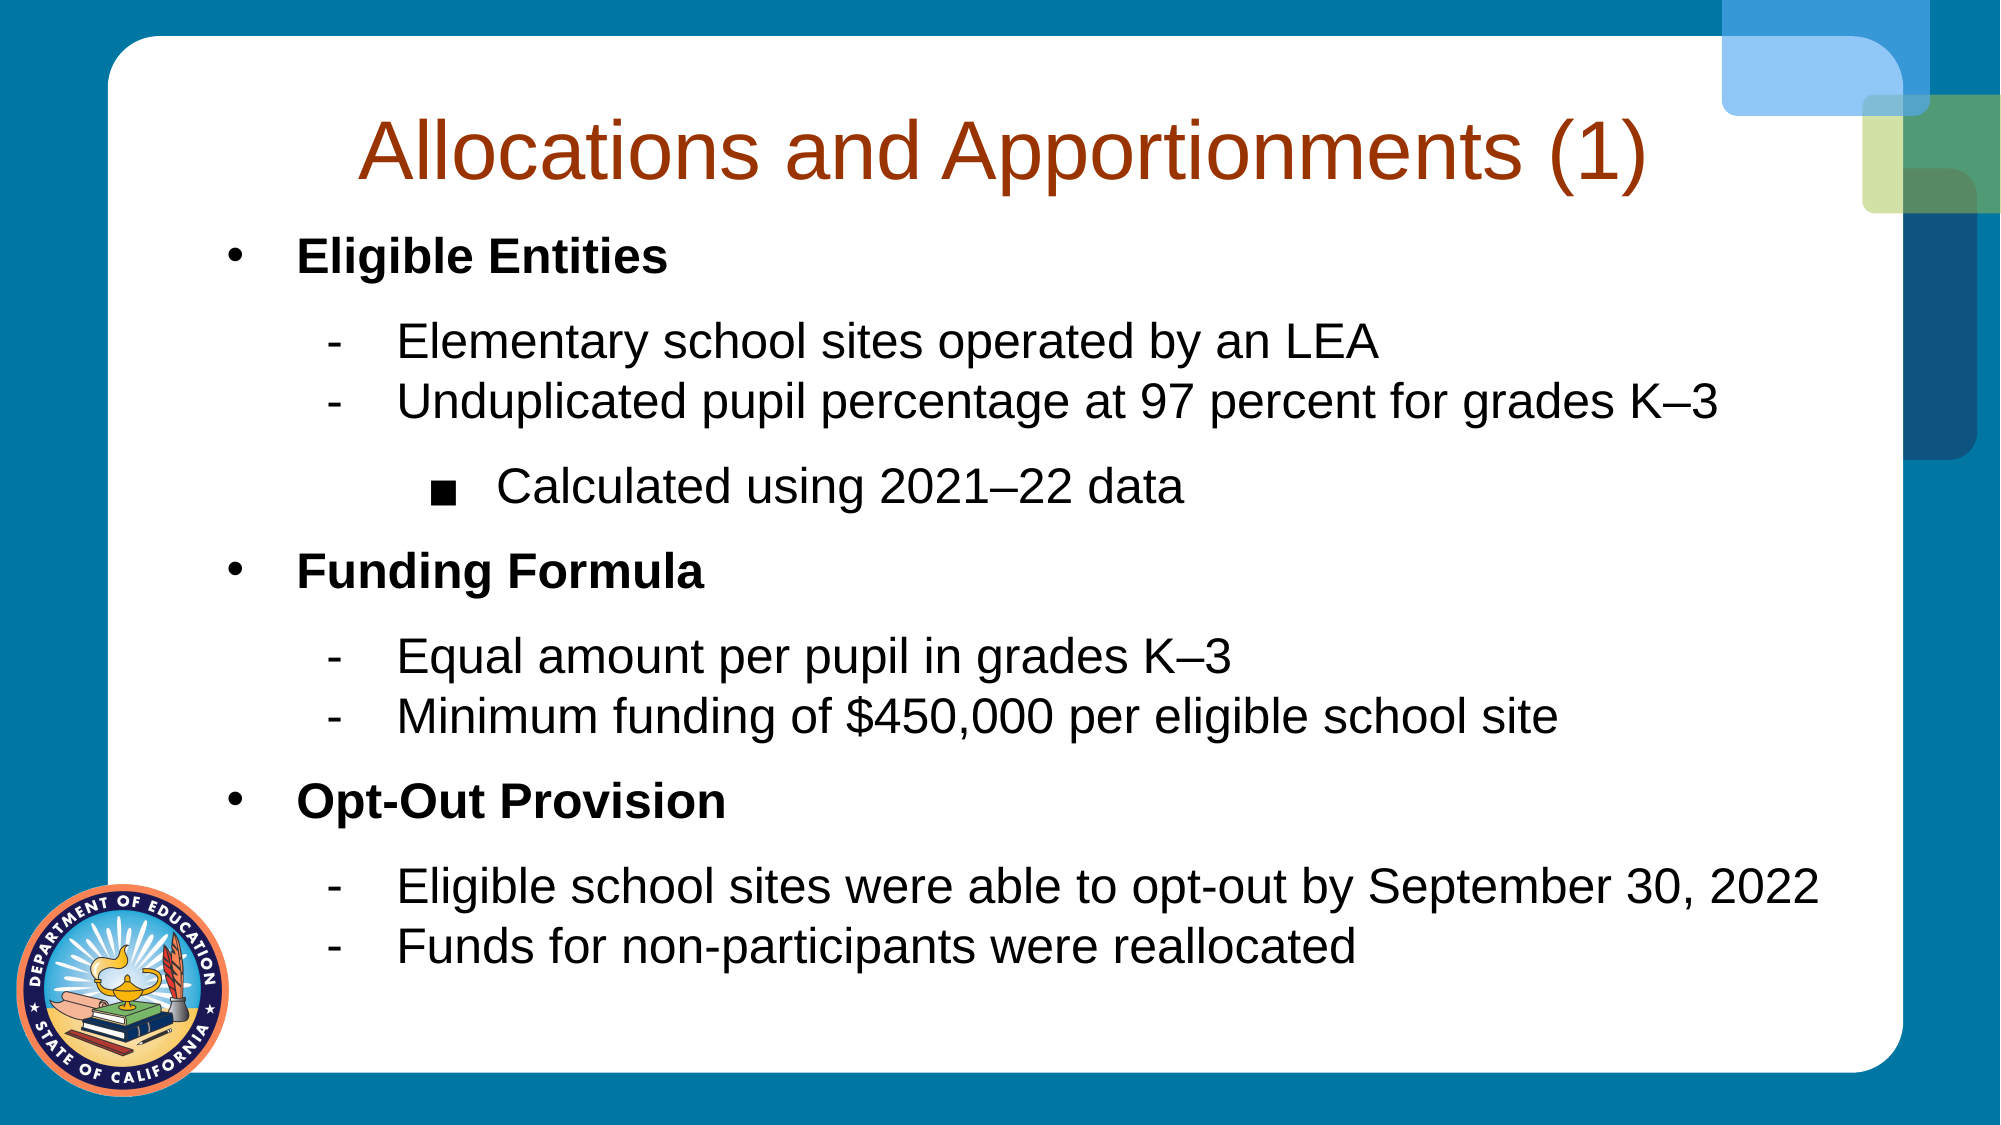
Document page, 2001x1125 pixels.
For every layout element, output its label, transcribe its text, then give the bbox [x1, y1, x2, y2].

picture [17, 884, 229, 1096]
list Eligible Entities Elementary school sites operated by an LEA Unduplicated pupil percentage at 97 percent for grades K–3 Calculated using 2021–22 data Funding Formula Equal amount per pupil in grades K–3 Minimum funding of $450,000 per eligible school site Opt-Out Provision Eligible school sites were able to opt-out by September 30, 2022 Funds for non-participants were reallocated [184, 218, 1850, 1037]
title Allocations and Apportionments (1) [150, 59, 1859, 247]
